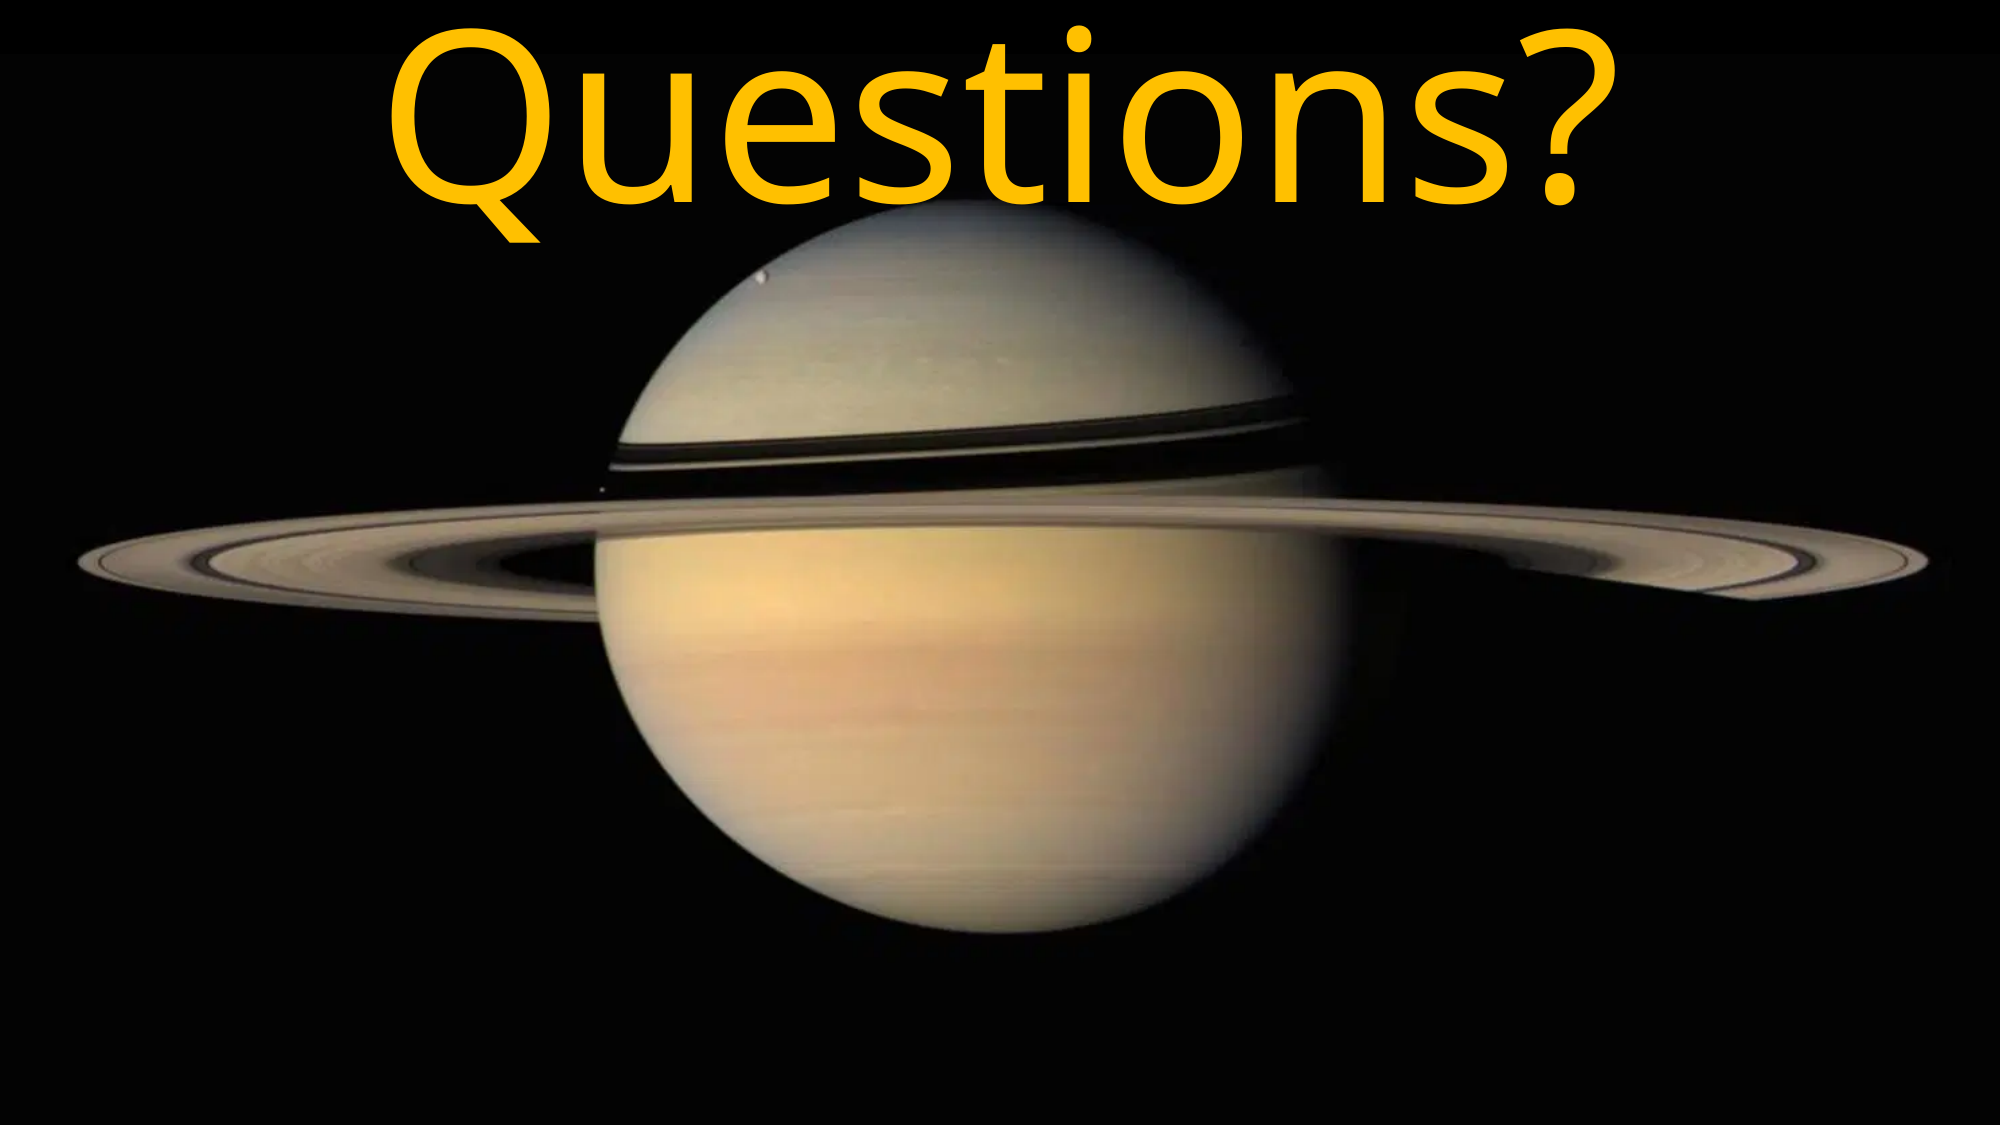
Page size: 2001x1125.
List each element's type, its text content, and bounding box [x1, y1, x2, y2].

title Questions? [137, 0, 1863, 54]
picture [0, 54, 2000, 1125]
